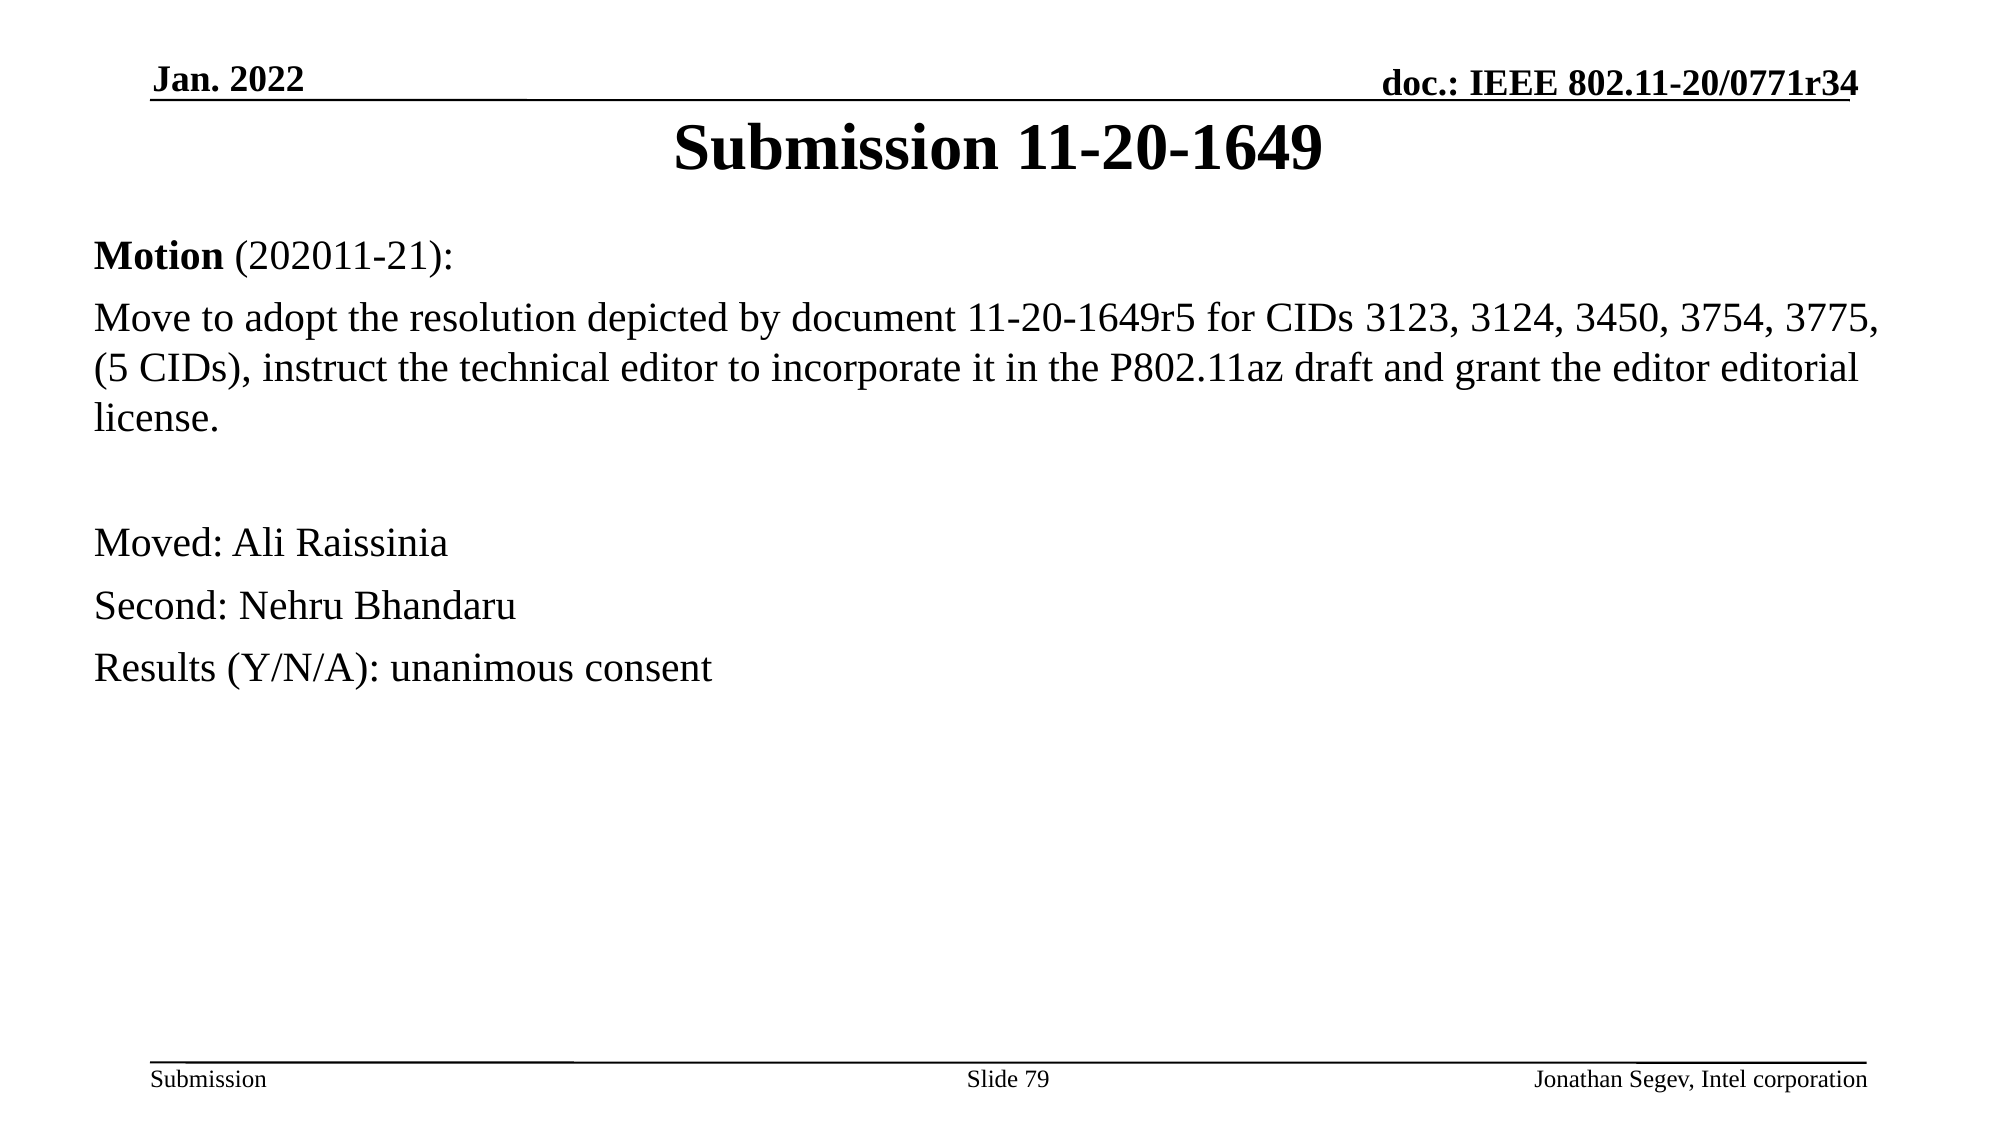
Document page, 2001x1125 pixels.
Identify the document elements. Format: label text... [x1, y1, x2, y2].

slide_number Slide 79 [950, 1061, 1067, 1123]
list Motion (202011-21): Move to adopt the resolution depicted by document 11-20-1649r5 for CIDs 3123, 3124, 3450, 3754, 3775, (5 CIDs), instruct the technical editor to incorporate it in the P802.11az draft and grant the editor editorial license. Moved: Ali Raissinia Second: Nehru Bhandaru Results (Y/N/A): unanimous consent [78, 219, 1922, 1000]
title Submission 11-20-1649 [149, 112, 1850, 173]
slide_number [152, 54, 563, 100]
footer Jonathan Segev, Intel corporation [1171, 1061, 1869, 1093]
